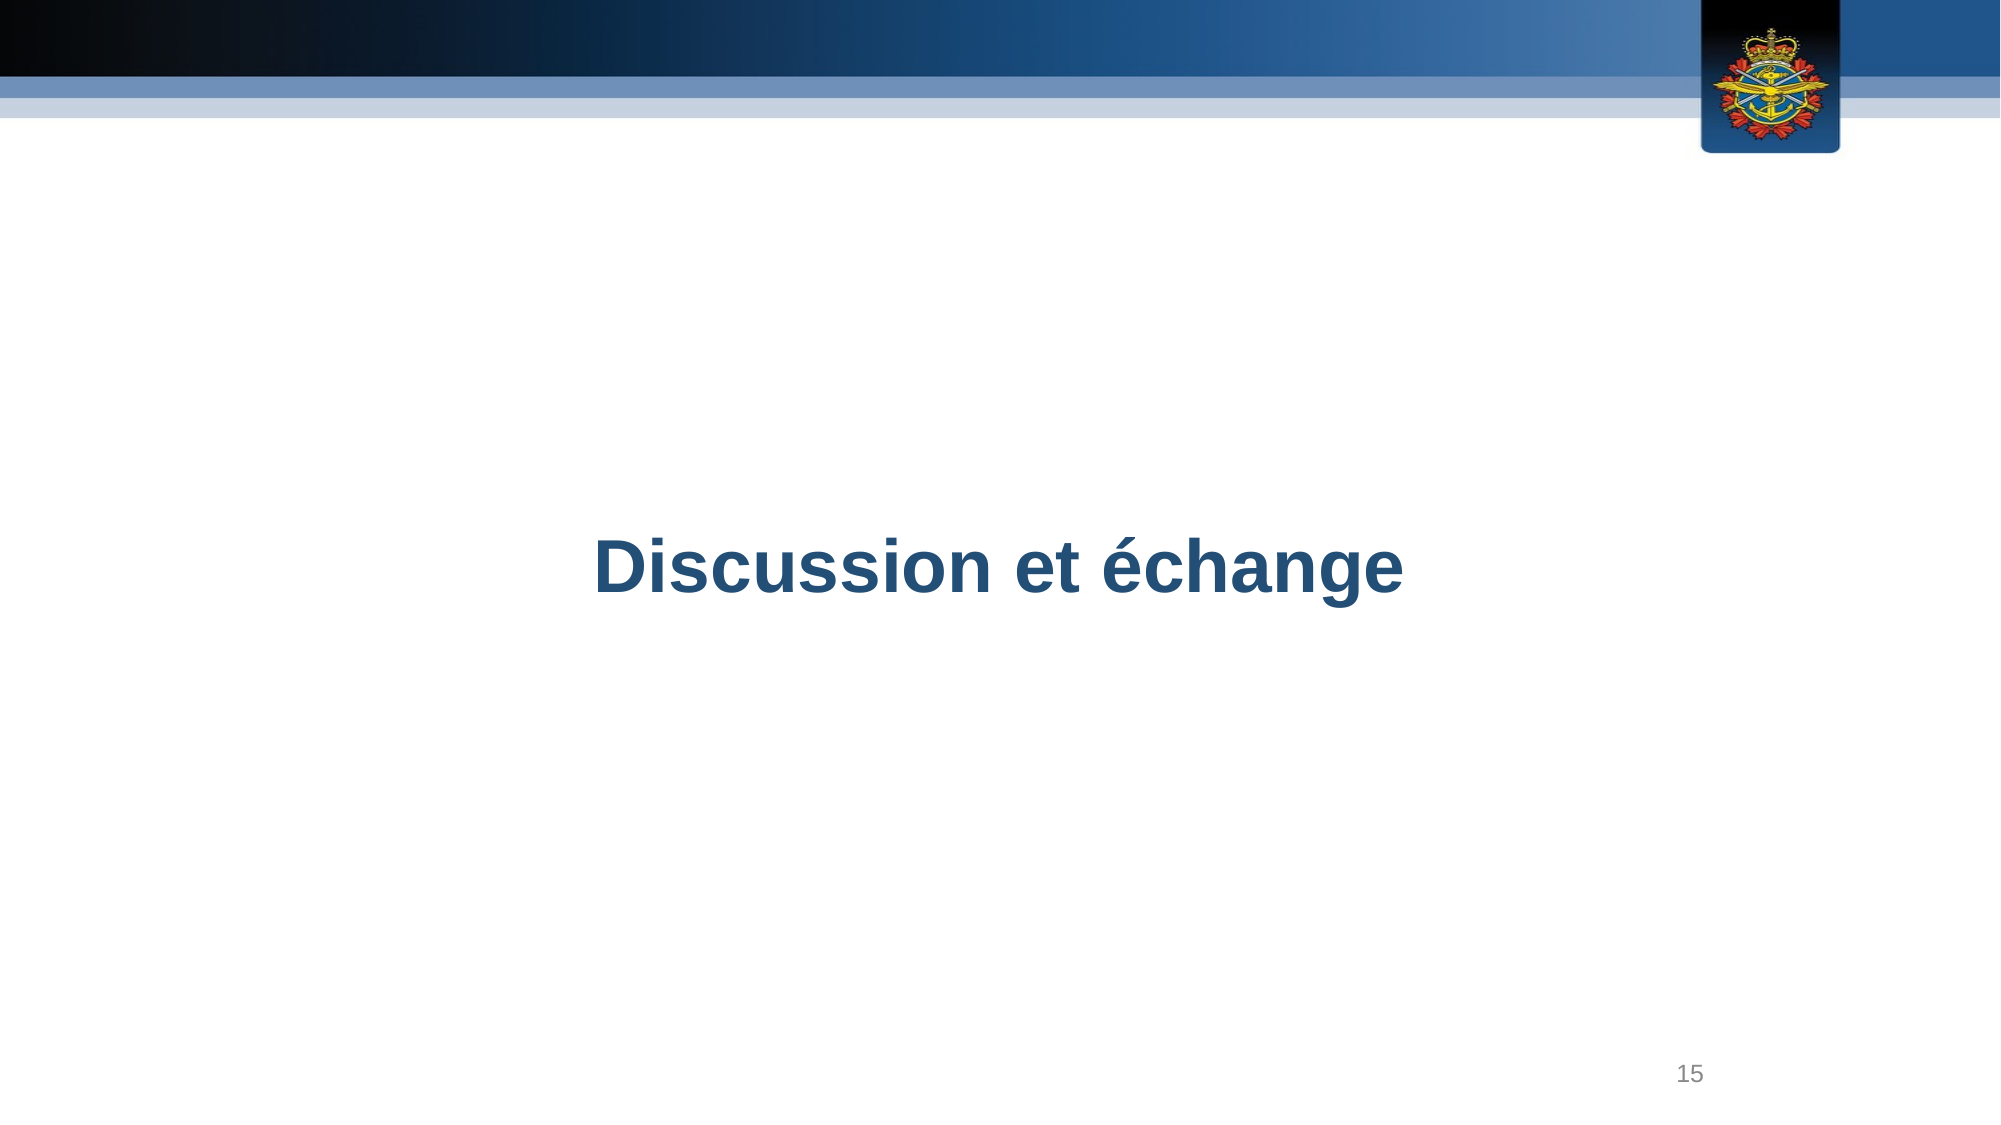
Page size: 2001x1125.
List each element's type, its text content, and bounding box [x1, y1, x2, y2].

text_box Discussion et échange [249, 463, 1750, 662]
picture [0, 0, 2001, 1125]
text_box 15 [1661, 1049, 1733, 1110]
